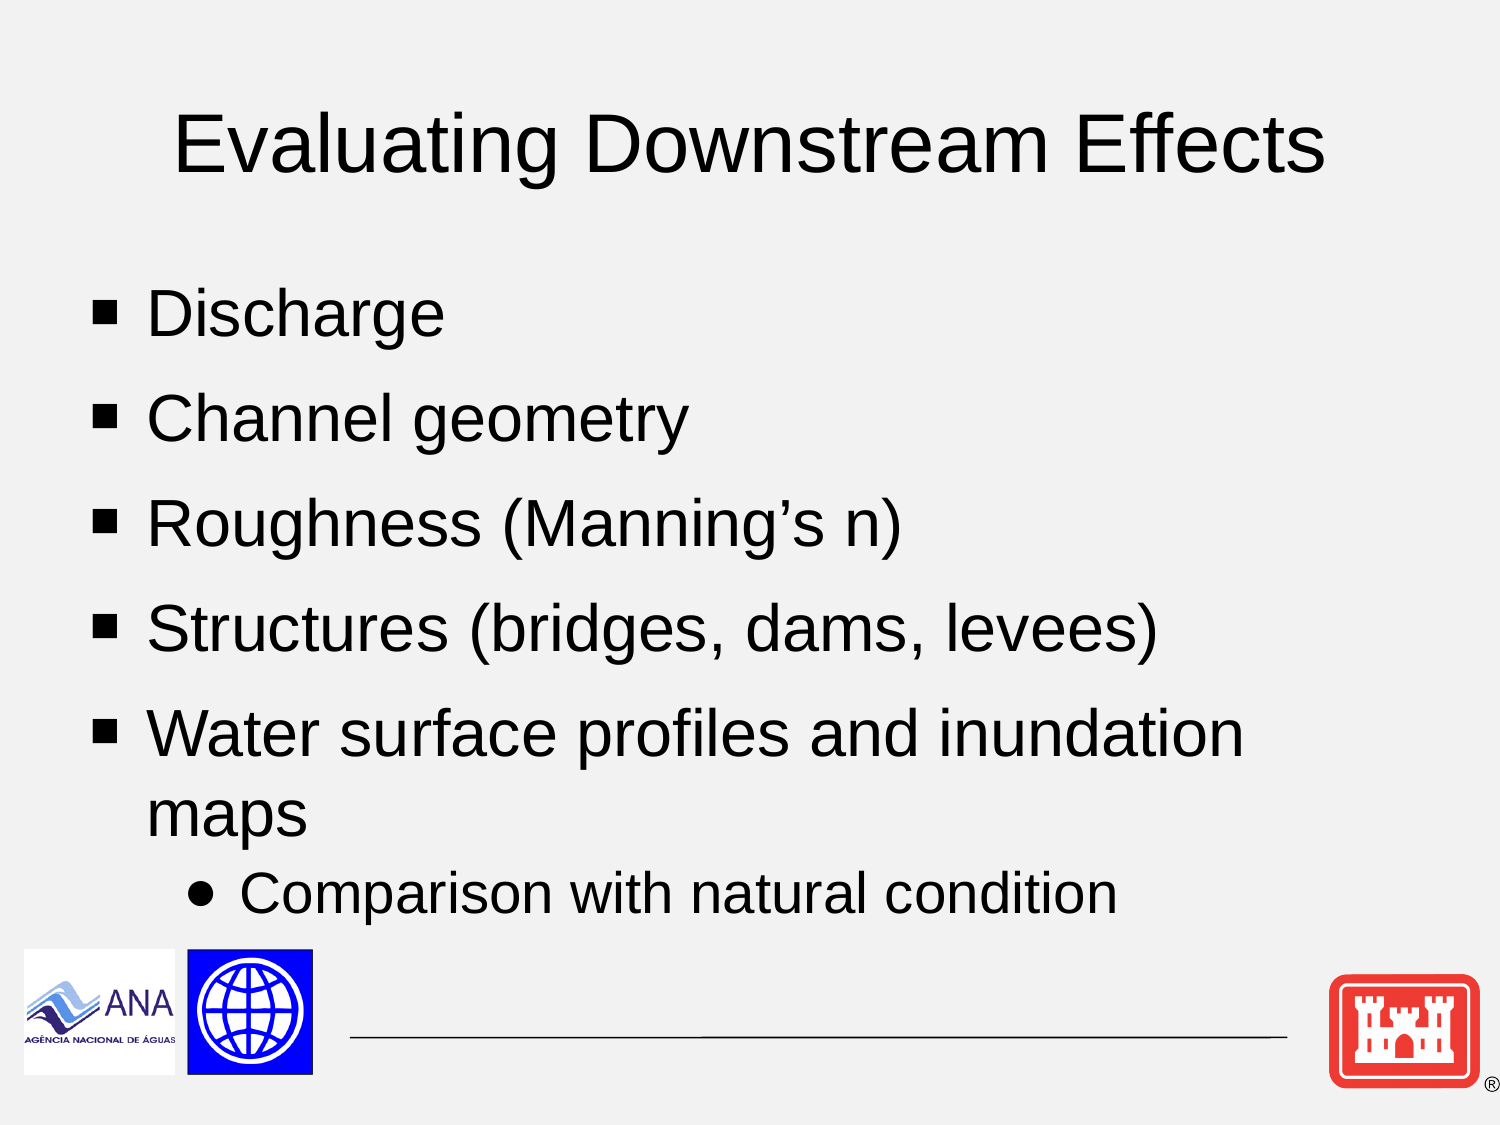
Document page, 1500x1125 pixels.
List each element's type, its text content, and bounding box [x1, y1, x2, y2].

picture [24, 949, 175, 1075]
picture [187, 949, 313, 1075]
picture [1329, 974, 1500, 1092]
title Evaluating Downstream Effects [74, 44, 1426, 233]
list Discharge Channel geometry Roughness (Manning’s n) Structures (bridges, dams, levees) Water surface profiles and inundation maps Comparison with natural condition [74, 262, 1426, 938]
